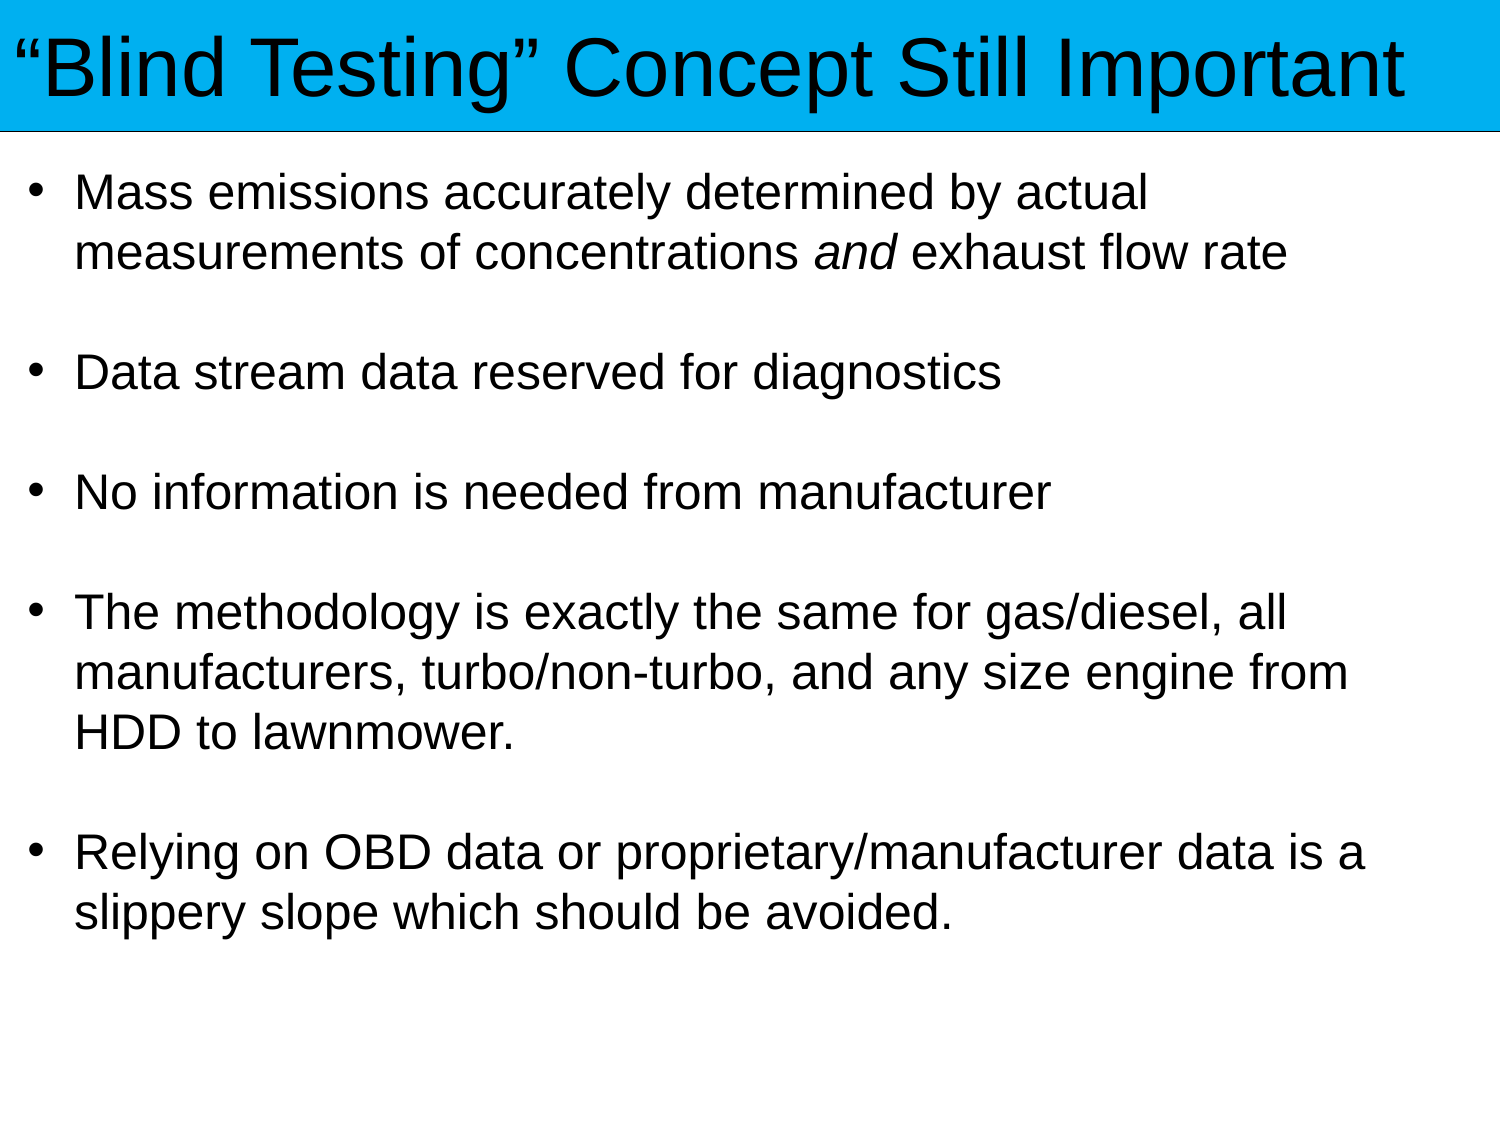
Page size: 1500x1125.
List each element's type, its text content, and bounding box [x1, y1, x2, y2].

text_box “Blind Testing” Concept Still Important [0, 0, 1500, 131]
text_box Mass emissions accurately determined by actual measurements of concentrations and exhaust flow rate Data stream data reserved for diagnostics No information is needed from manufacturer The methodology is exactly the same for gas/diesel, all manufacturers, turbo/non-turbo, and any size engine from HDD to lawnmower. Relying on OBD data or proprietary/manufacturer data is a slippery slope which should be avoided. [12, 151, 1475, 1100]
